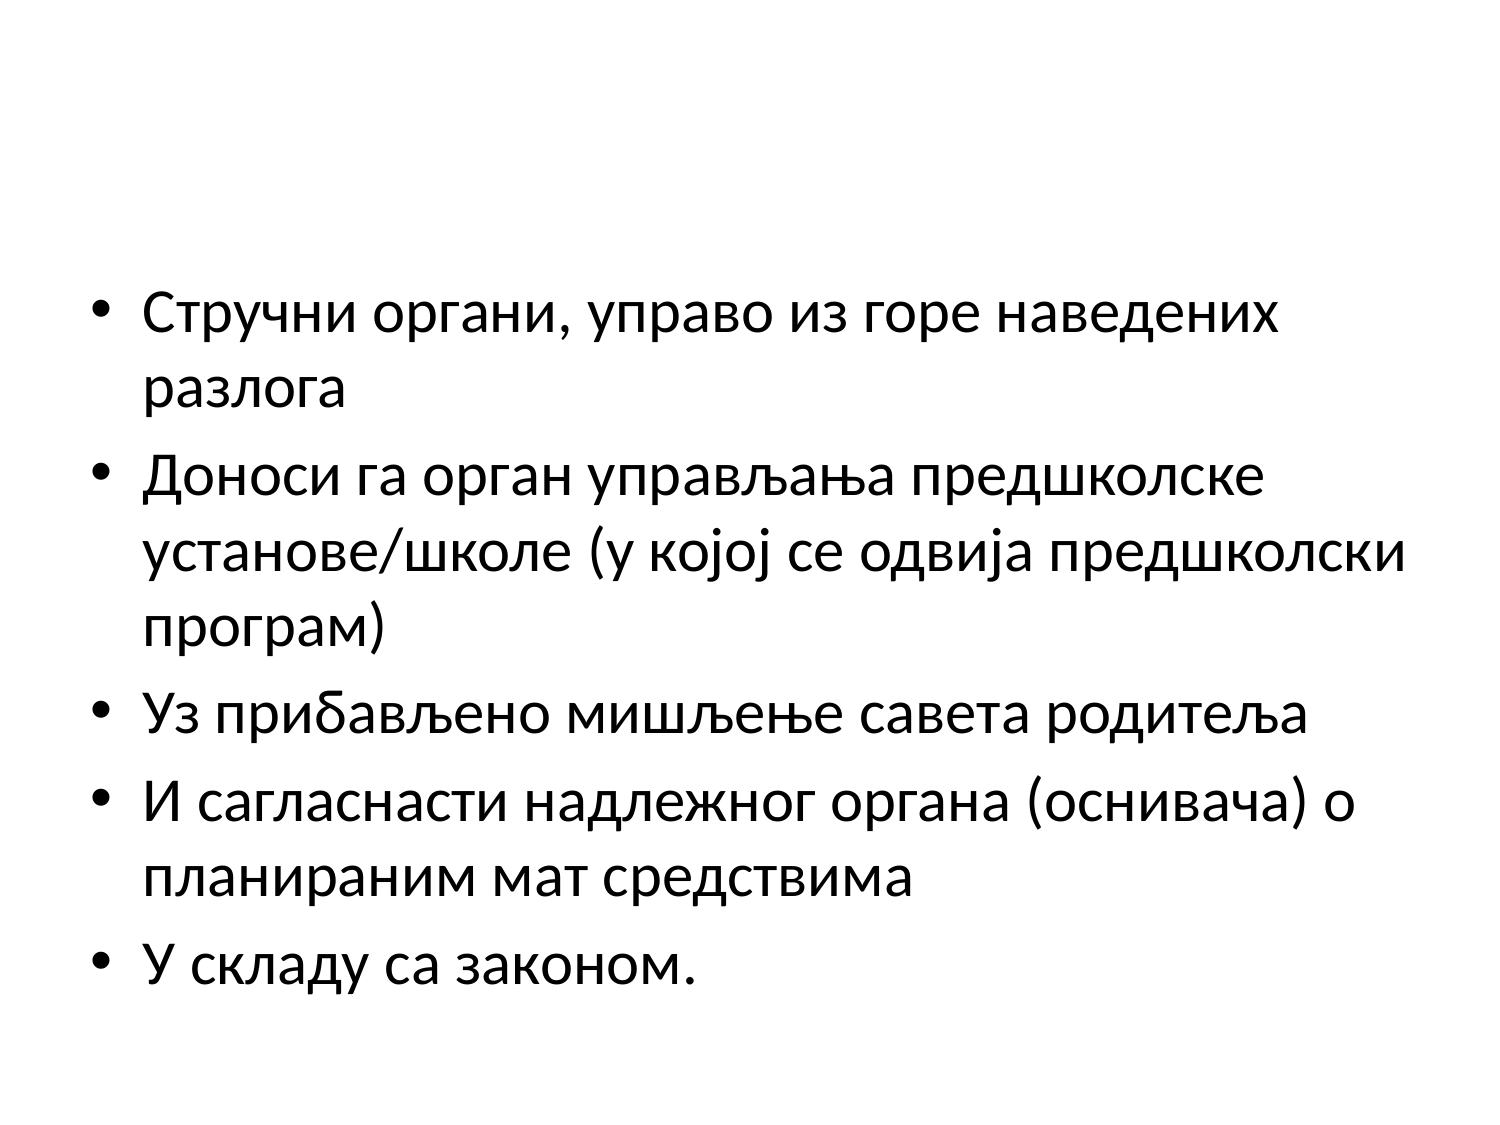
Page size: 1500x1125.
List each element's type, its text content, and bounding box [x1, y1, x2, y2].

list Стручни органи, управо из горе наведених разлога Доноси га орган управљања предшколске установе/школе (у којој се одвија предшколски програм) Уз прибављено мишљење савета родитеља И сагласнасти надлежног органа (оснивача) о планираним мат средствима У складу са законом. [75, 262, 1425, 1005]
